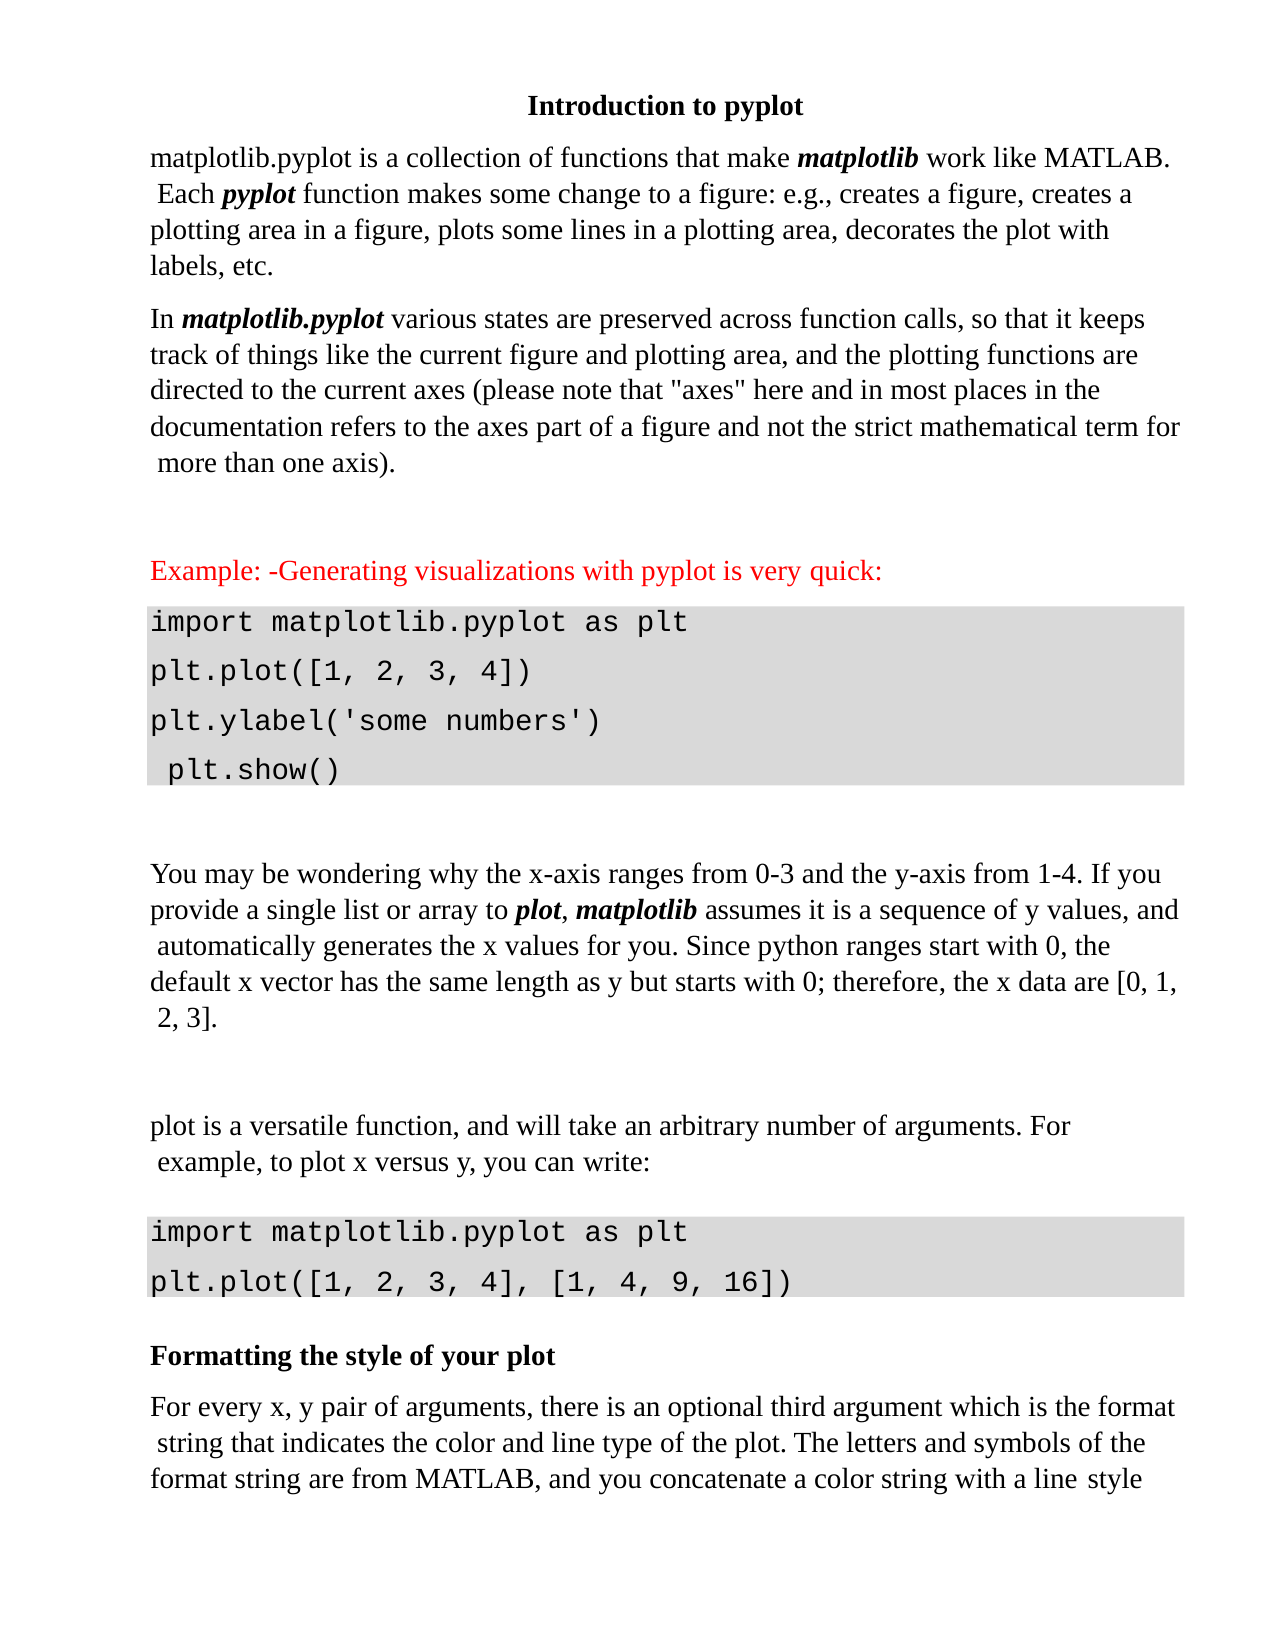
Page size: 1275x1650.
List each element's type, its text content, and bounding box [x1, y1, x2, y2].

text_box Formatting the style of your plot For every x, y pair of arguments, there is an optional third argument which is the format string that indicates the color and line type of the plot. The letters and symbols of the format string are from MATLAB, and you concatenate a color string with a line style [147, 1335, 1179, 1495]
text_box You may be wondering why the x-axis ranges from 0-3 and the y-axis from 1-4. If you provide a single list or array to plot, matplotlib assumes it is a sequence of y values, and automatically generates the x values for you. Since python ranges start with 0, the default x vector has the same length as y but starts with 0; therefore, the x data are [0, 1, 2, 3]. plot is a versatile function, and will take an arbitrary number of arguments. For example, to plot x versus y, you can write: [147, 853, 1181, 1178]
text_box import matplotlib.pyplot as plt plt.plot([1, 2, 3, 4], [1, 4, 9, 16]) [147, 1216, 1185, 1297]
text_box import matplotlib.pyplot as plt plt.plot([1, 2, 3, 4]) plt.ylabel('some numbers') plt.show() [147, 606, 1185, 786]
text_box Introduction to pyplot matplotlib.pyplot is a collection of functions that make matplotlib work like MATLAB. Each pyplot function makes some change to a figure: e.g., creates a figure, creates a plotting area in a figure, plots some lines in a plotting area, decorates the plot with labels, etc. In matplotlib.pyplot various states are preserved across function calls, so that it keeps track of things like the current figure and plotting area, and the plotting functions are directed to the current axes (please note that "axes" here and in most places in the documentation refers to the axes part of a figure and not the strict mathematical term for more than one axis). Example: -Generating visualizations with pyplot is very quick: [147, 86, 1182, 587]
